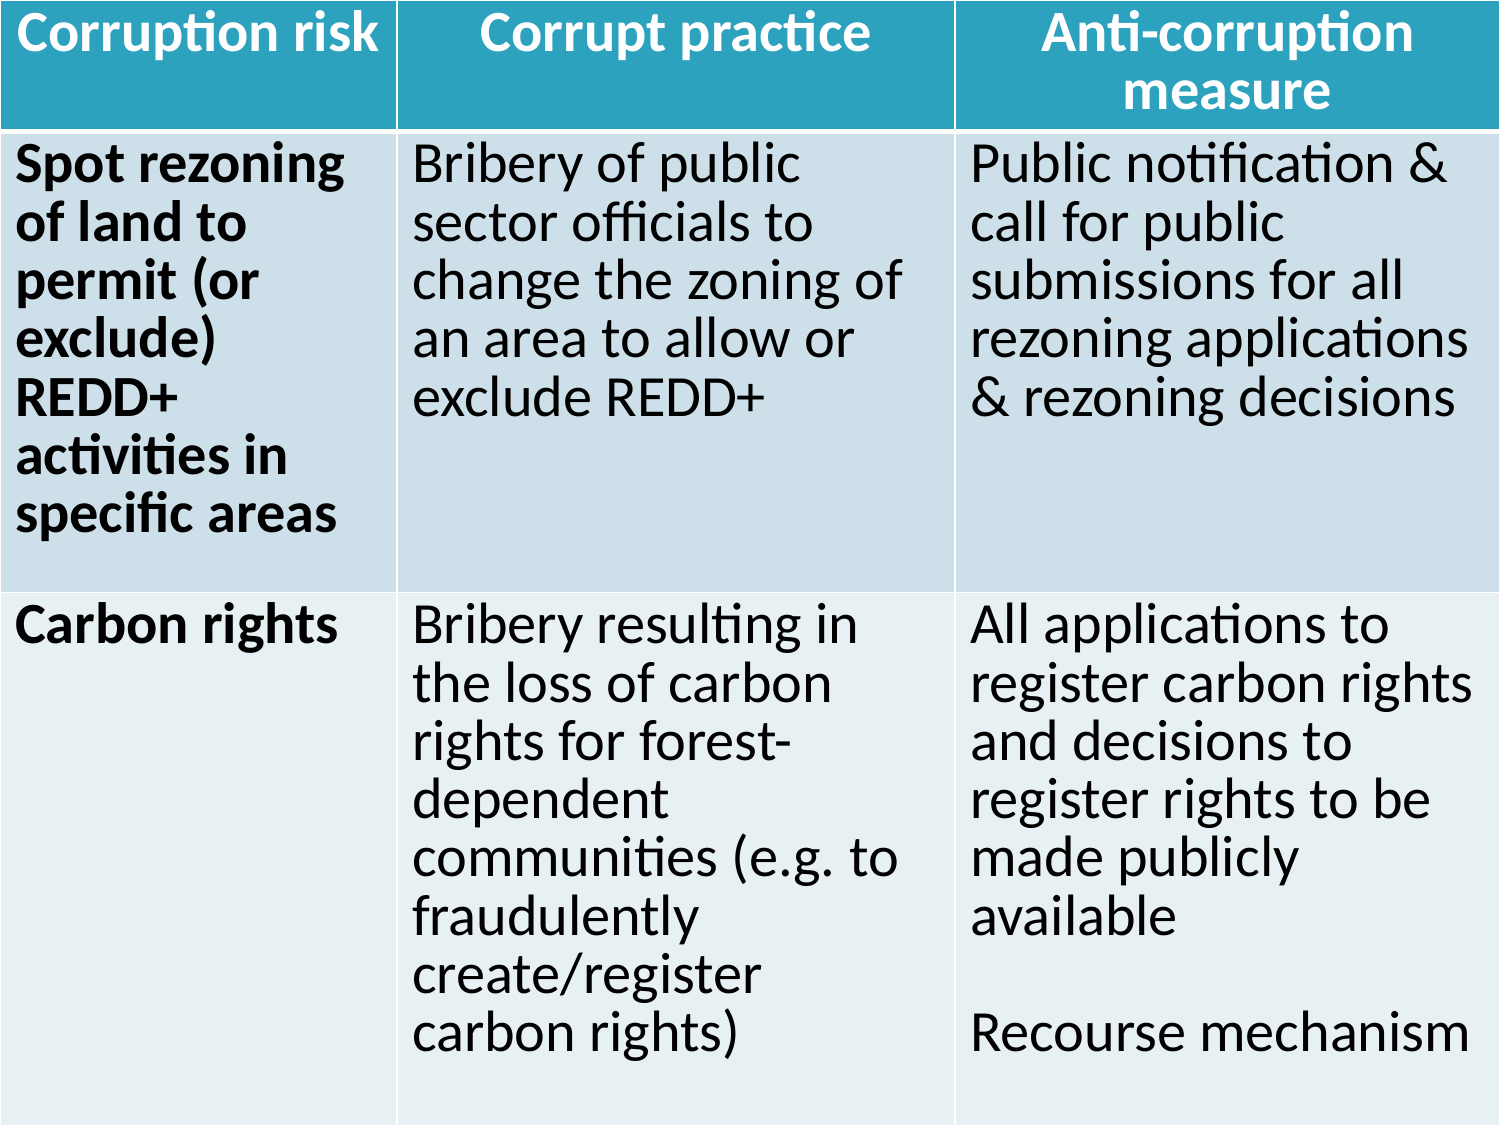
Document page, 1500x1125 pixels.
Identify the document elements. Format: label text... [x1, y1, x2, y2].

table_cell Carbon rights [1, 593, 396, 1125]
table_cell Bribery resulting in the loss of carbon rights for forest-dependent communities (e.g. to fraudulently create/register carbon rights) [398, 593, 954, 1125]
table_cell Spot rezoning of land to permit (or exclude) REDD+ activities in specific areas [1, 134, 396, 592]
table_header Corrupt practice [398, 1, 954, 129]
table_header Corruption risk [1, 1, 396, 129]
table_header Anti-corruption measure [956, 1, 1499, 129]
table_cell All applications to register carbon rights and decisions to register rights to be made publicly available Recourse mechanism [956, 593, 1499, 1125]
table_cell Public notification & call for public submissions for all rezoning applications & rezoning decisions [956, 134, 1499, 592]
table_cell Bribery of public sector officials to change the zoning of an area to allow or exclude REDD+ [398, 134, 954, 592]
